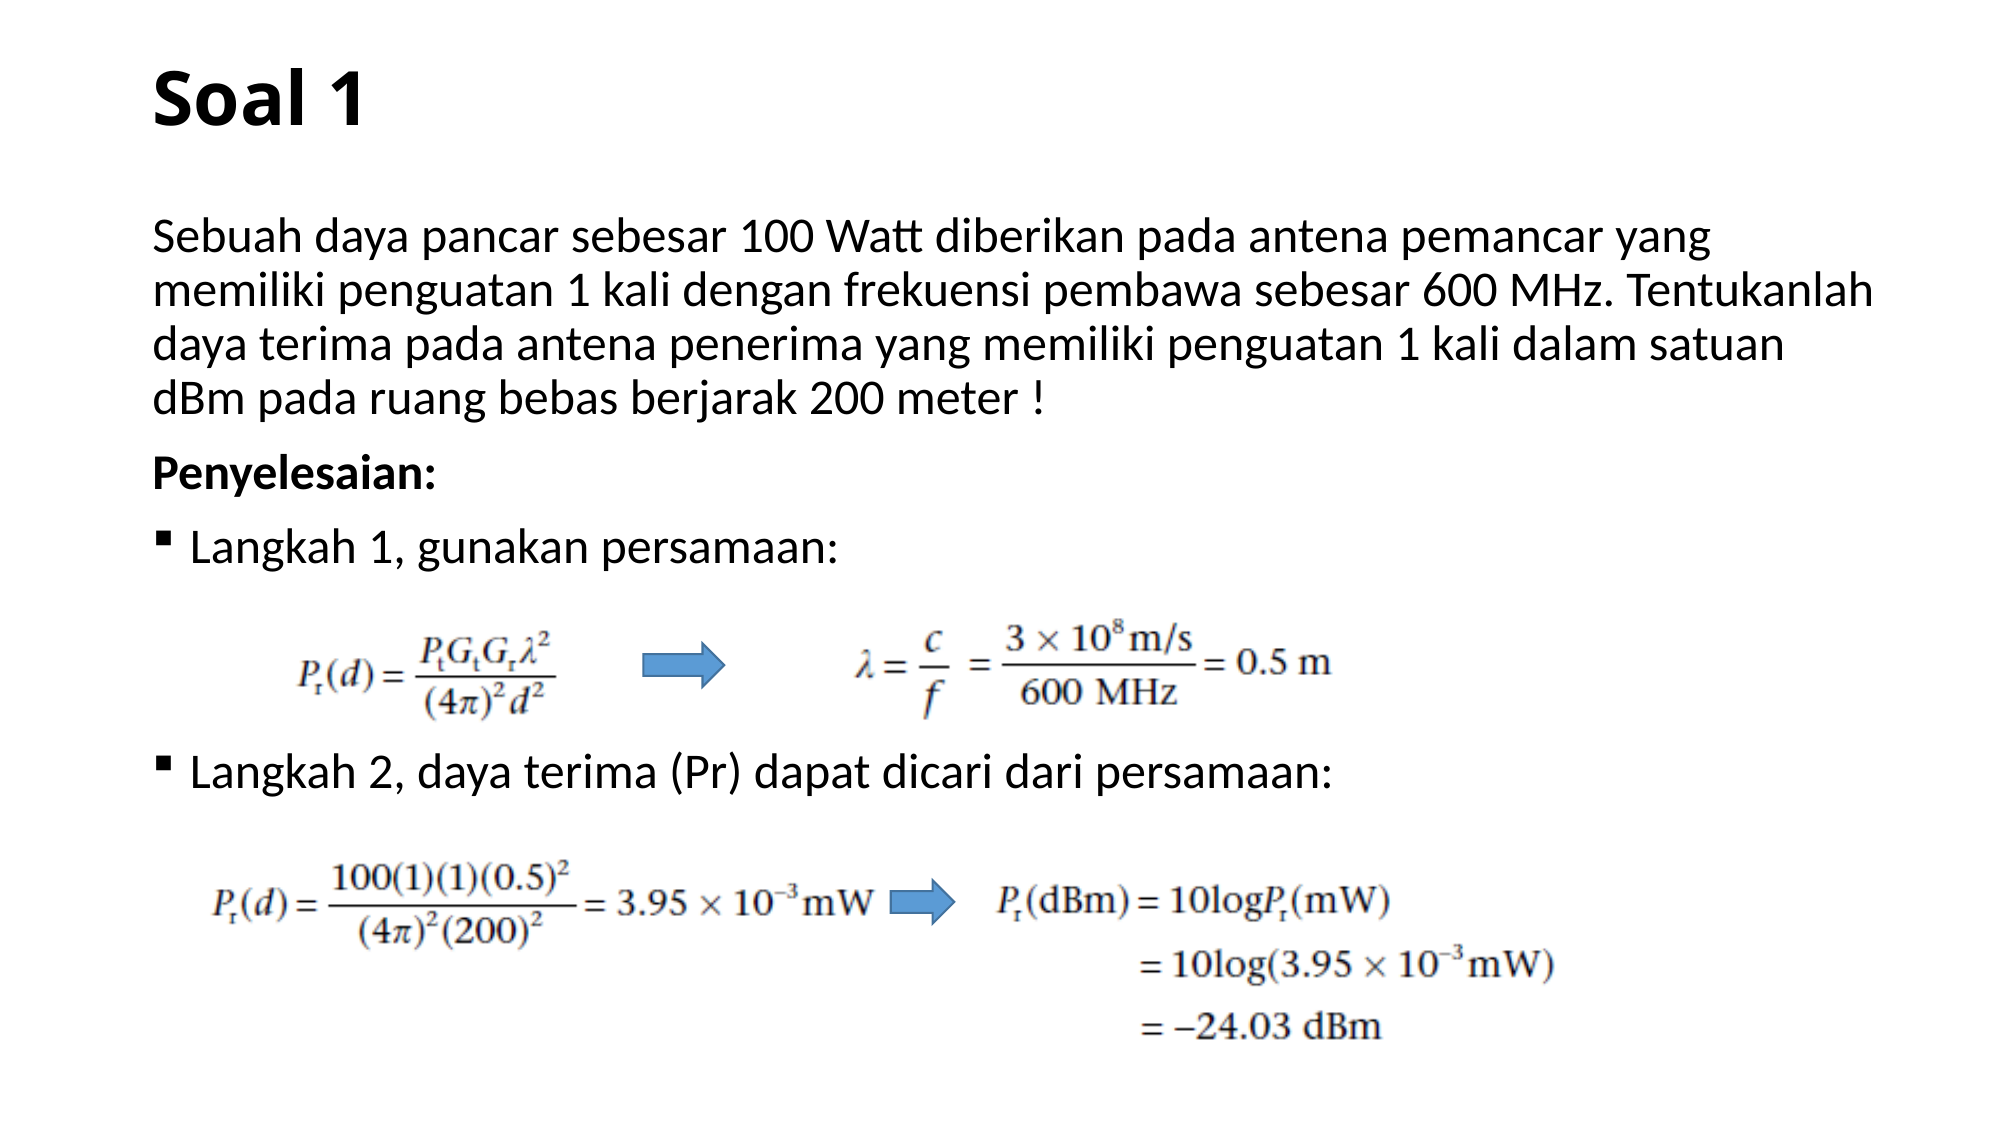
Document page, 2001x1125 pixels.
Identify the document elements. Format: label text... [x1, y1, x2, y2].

text_box [891, 877, 956, 927]
picture [961, 617, 1346, 718]
picture [1134, 998, 1385, 1053]
picture [275, 606, 576, 740]
list Sebuah daya pancar sebesar 100 Watt diberikan pada antena pemancar yang memiliki penguatan 1 kali dengan frekuensi pembawa sebesar 600 MHz. Tentukanlah daya terima pada antena penerima yang memiliki penguatan 1 kali dalam satuan dBm pada ruang bebas berjarak 200 meter ! Penyelesaian: Langkah 1, gunakan persamaan: Langkah 2, daya terima (Pr) dapat dicari dari persamaan: [137, 201, 1893, 1098]
picture [982, 863, 1392, 931]
title Soal 1 [137, 16, 1863, 186]
picture [1132, 936, 1559, 993]
picture [827, 606, 955, 725]
picture [190, 837, 891, 965]
text_box [642, 640, 726, 690]
